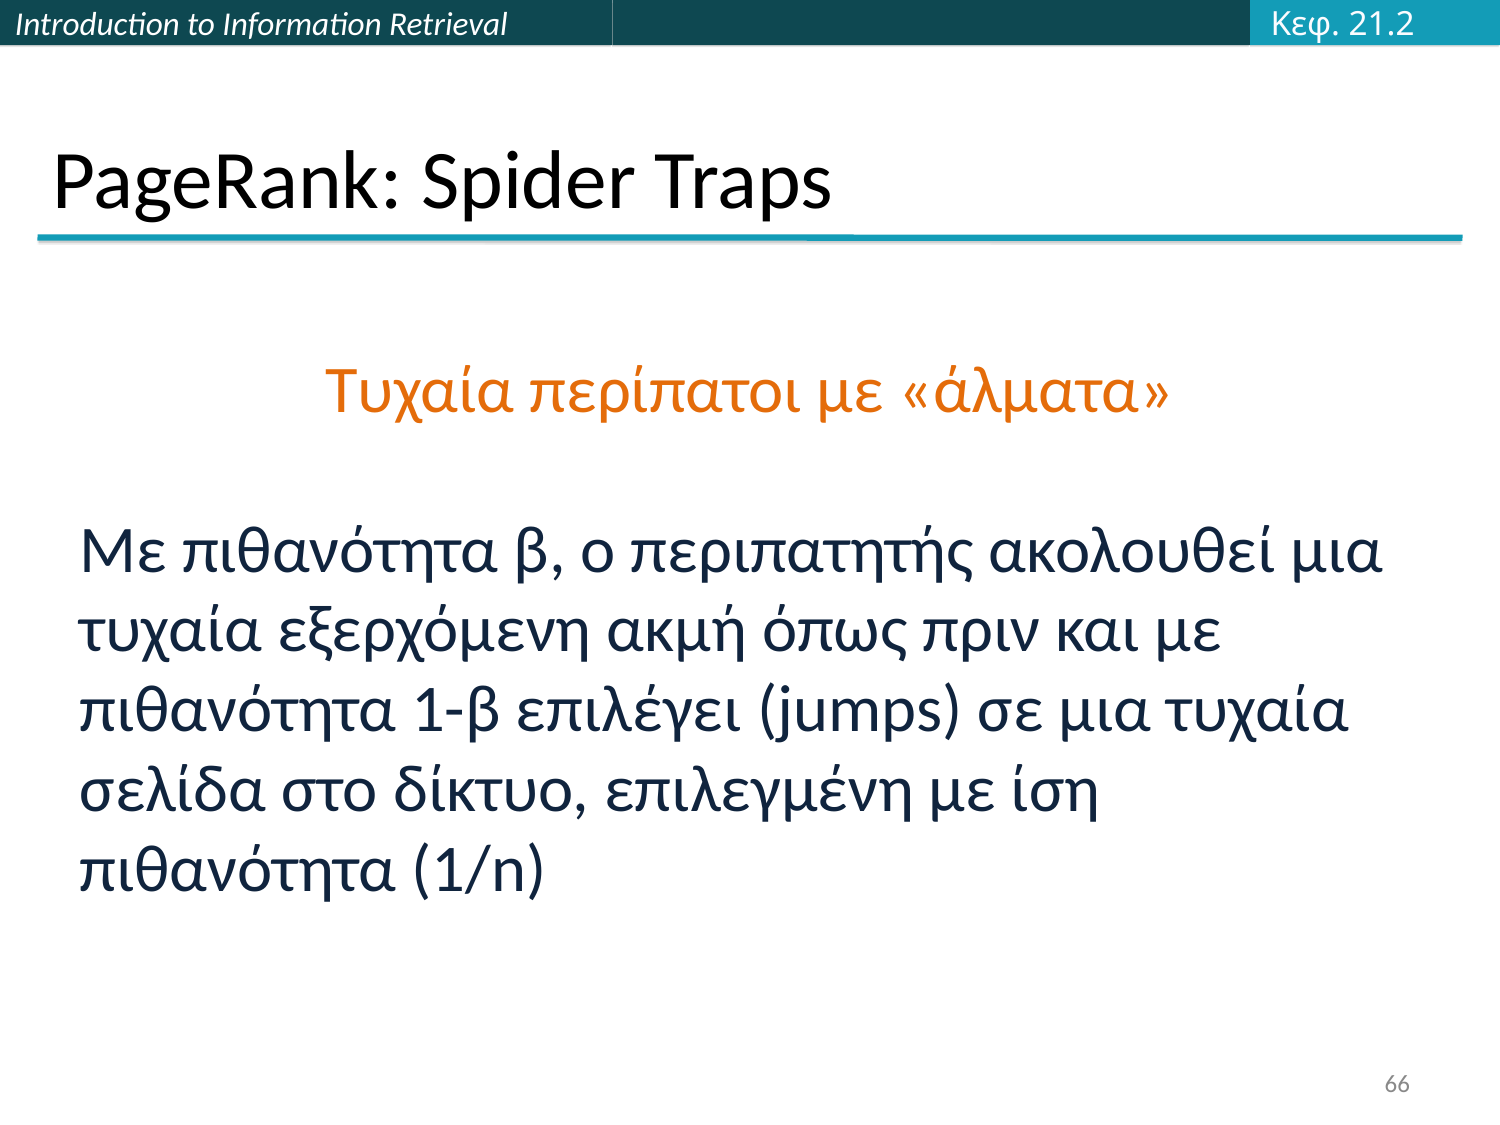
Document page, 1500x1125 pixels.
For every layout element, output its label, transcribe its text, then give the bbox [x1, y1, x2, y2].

title PageRank: Spider Traps [36, 27, 1463, 233]
text_box Κεφ. 21.2 [1255, 0, 1430, 50]
text_box Τυχαία περίπατοι με «άλματα» Με πιθανότητα β, ο περιπατητής ακολουθεί μια τυχαία εξερχόμενη ακμή όπως πριν και με πιθανότητα 1-β επιλέγει (jumps) σε μια τυχαία σελίδα στο δίκτυο, επιλεγμένη με ίση πιθανότητα (1/n) [64, 338, 1436, 913]
slide_number 66 [1074, 1062, 1425, 1103]
